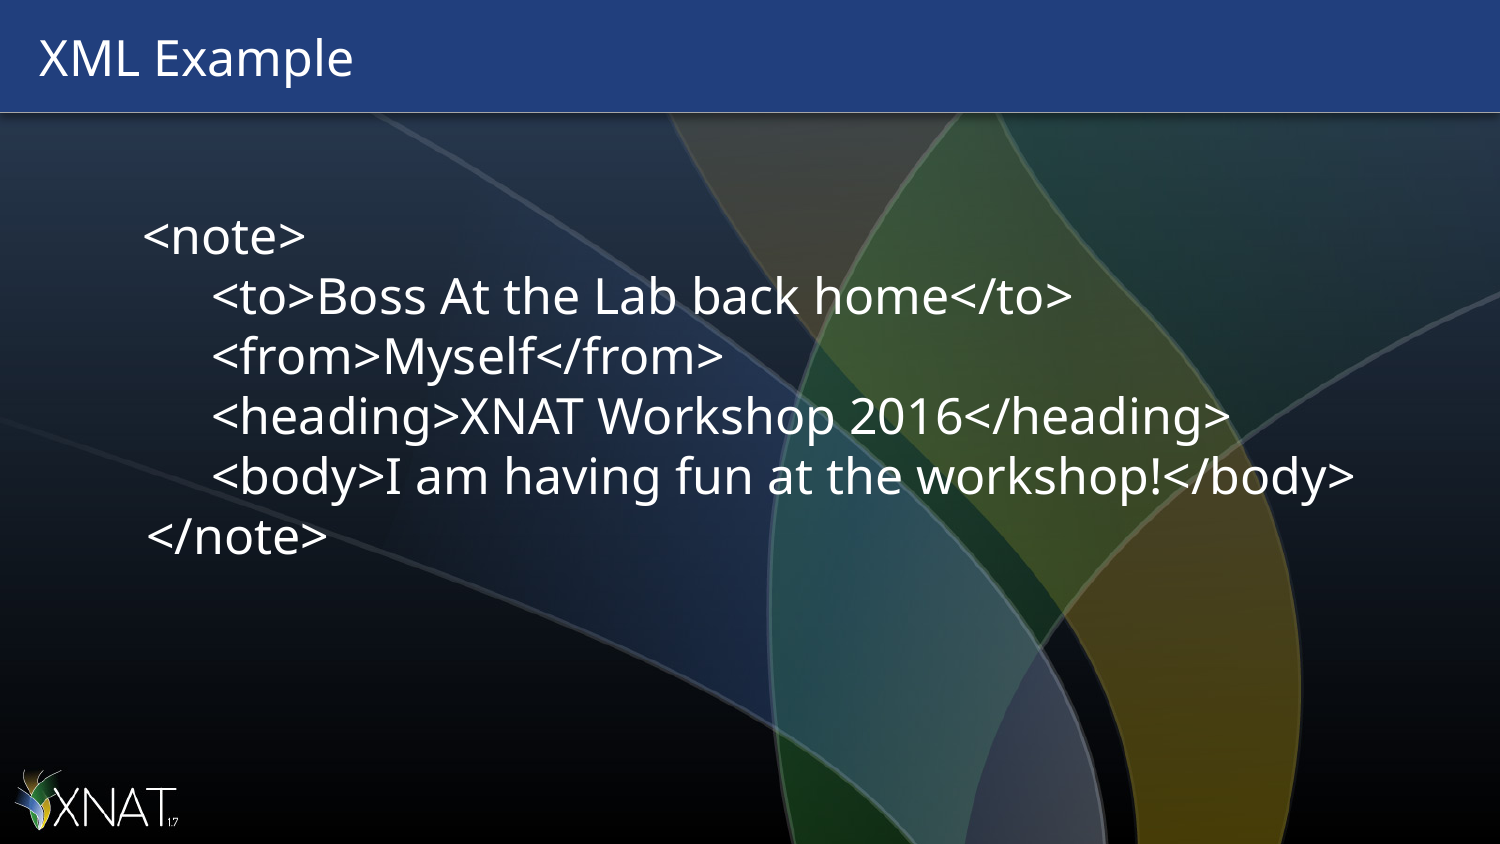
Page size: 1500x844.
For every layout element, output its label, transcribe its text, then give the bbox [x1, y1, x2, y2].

list <note> <to>Boss At the Lab back home</to> <from>Myself</from> <heading>XNAT Workshop 2016</heading> <body>I am having fun at the workshop!</body> </note> [75, 196, 1425, 754]
picture [0, 113, 1500, 844]
title XML Example [24, 16, 1375, 96]
